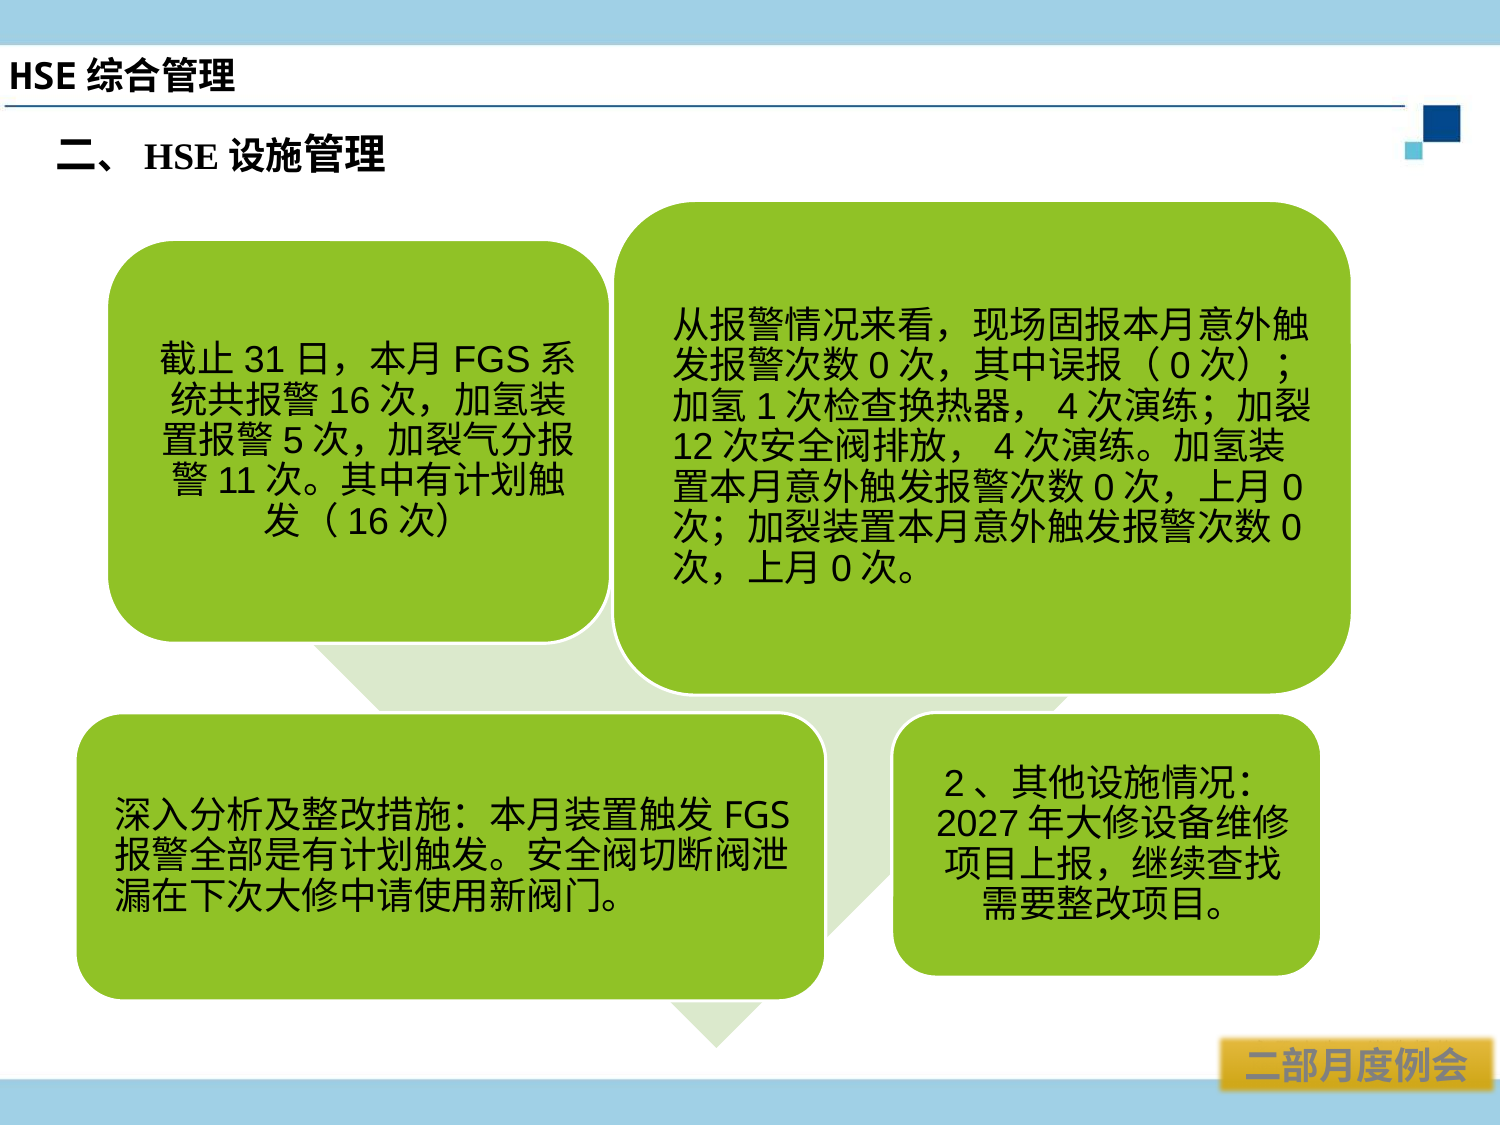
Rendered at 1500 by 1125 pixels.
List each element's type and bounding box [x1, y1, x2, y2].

text_box [74, 201, 1353, 1048]
picture [0, 0, 1500, 1125]
